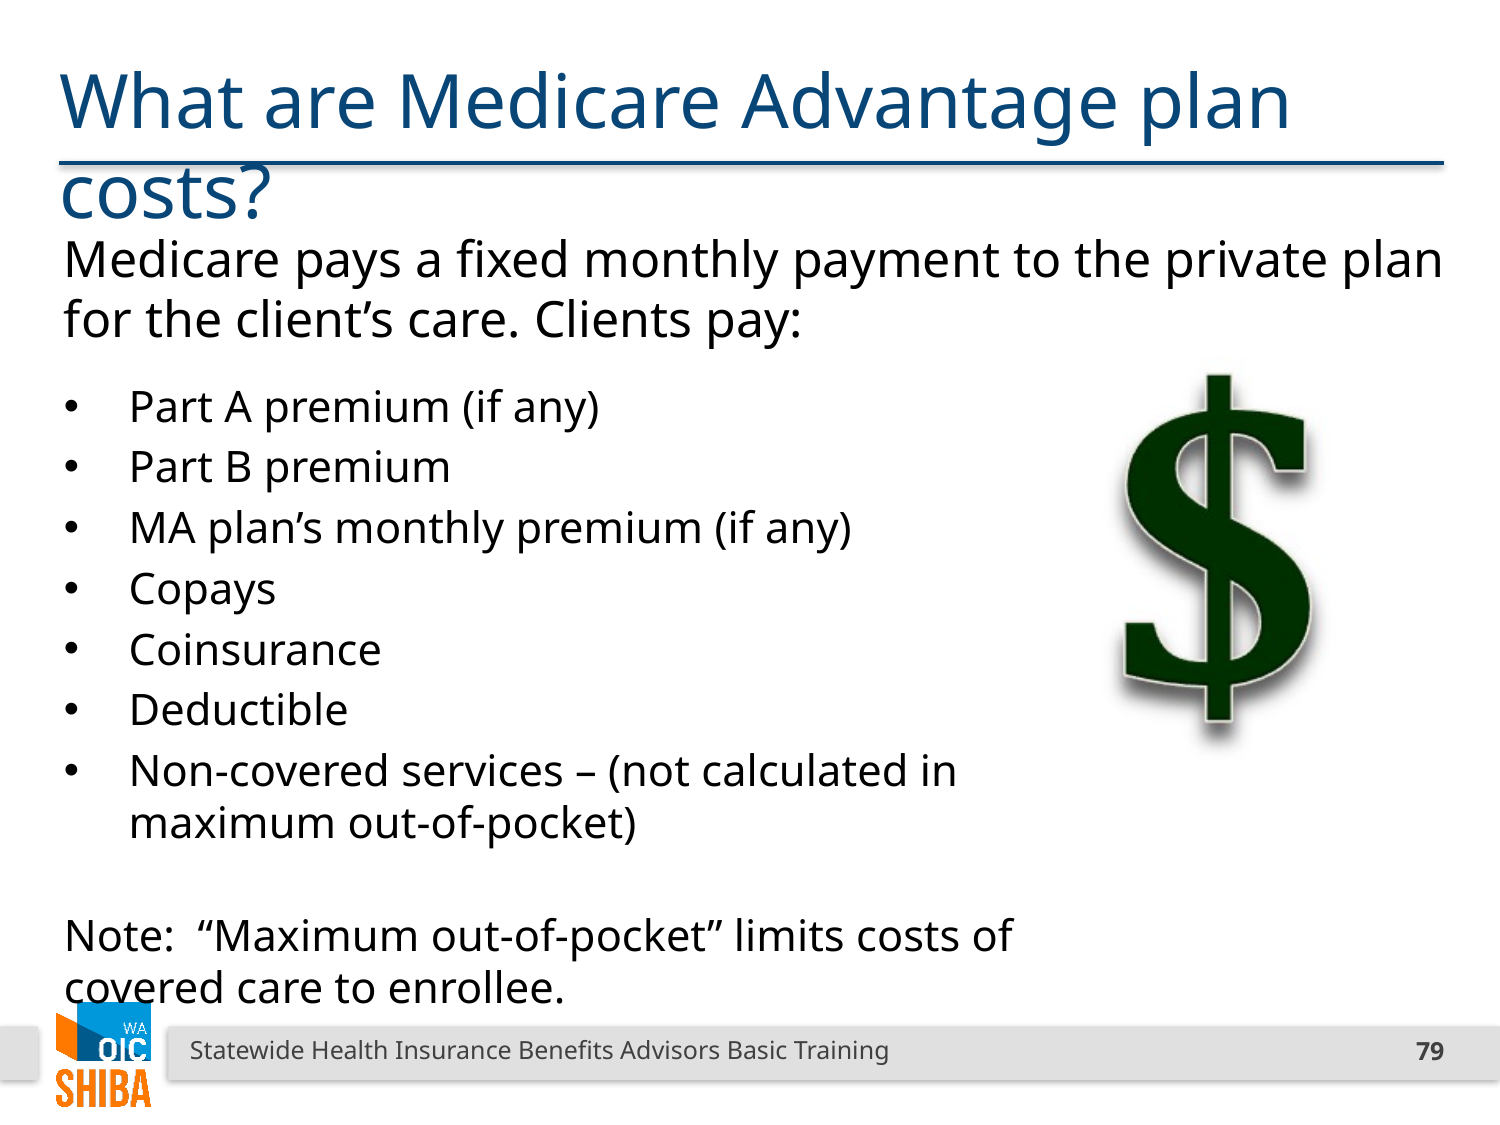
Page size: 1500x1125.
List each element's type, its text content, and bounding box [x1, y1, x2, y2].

picture [56, 1002, 151, 1107]
footer Statewide Health Insurance Benefits Advisors Basic Training [190, 1033, 1224, 1067]
title What are Medicare Advantage plan costs? [59, 53, 1459, 164]
slide_number 79 [1339, 1035, 1445, 1069]
picture [1100, 357, 1340, 765]
list Medicare pays a fixed monthly payment to the private plan for the client’s care. Clients pay: Part A premium (if any) Part B premium MA plan’s monthly premium (if any) Copays Coinsurance Deductible Non-covered services – (not calculated in maximum out-of-pocket) Note: “Maximum out-of-pocket” limits costs of covered care to enrollee. [63, 227, 1450, 1021]
